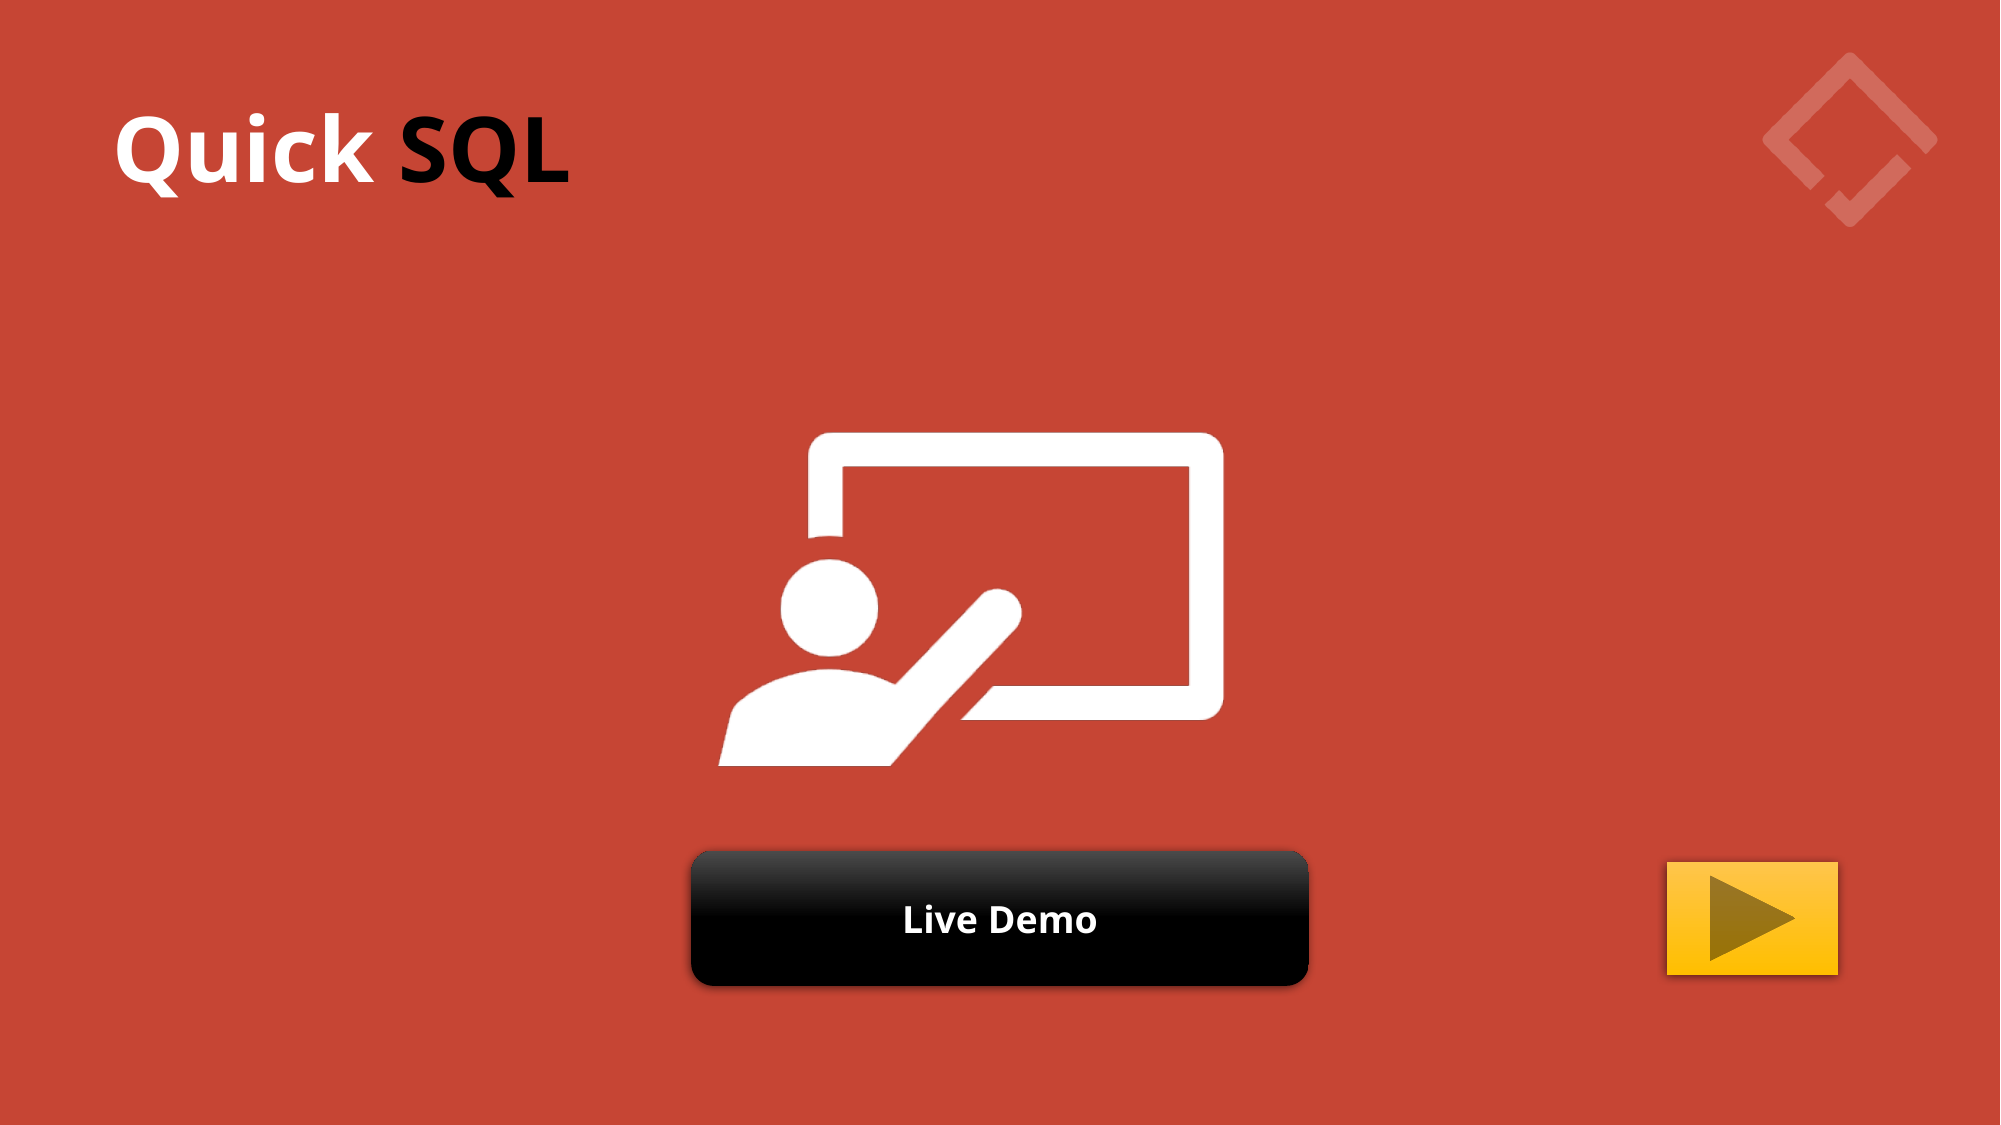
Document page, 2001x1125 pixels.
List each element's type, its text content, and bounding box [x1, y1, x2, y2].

text_box [1666, 861, 1838, 975]
picture [1752, 40, 1948, 238]
text_box Live Demo [691, 850, 1309, 986]
picture [694, 323, 1248, 876]
text_box Quick SQL [97, 96, 1752, 211]
